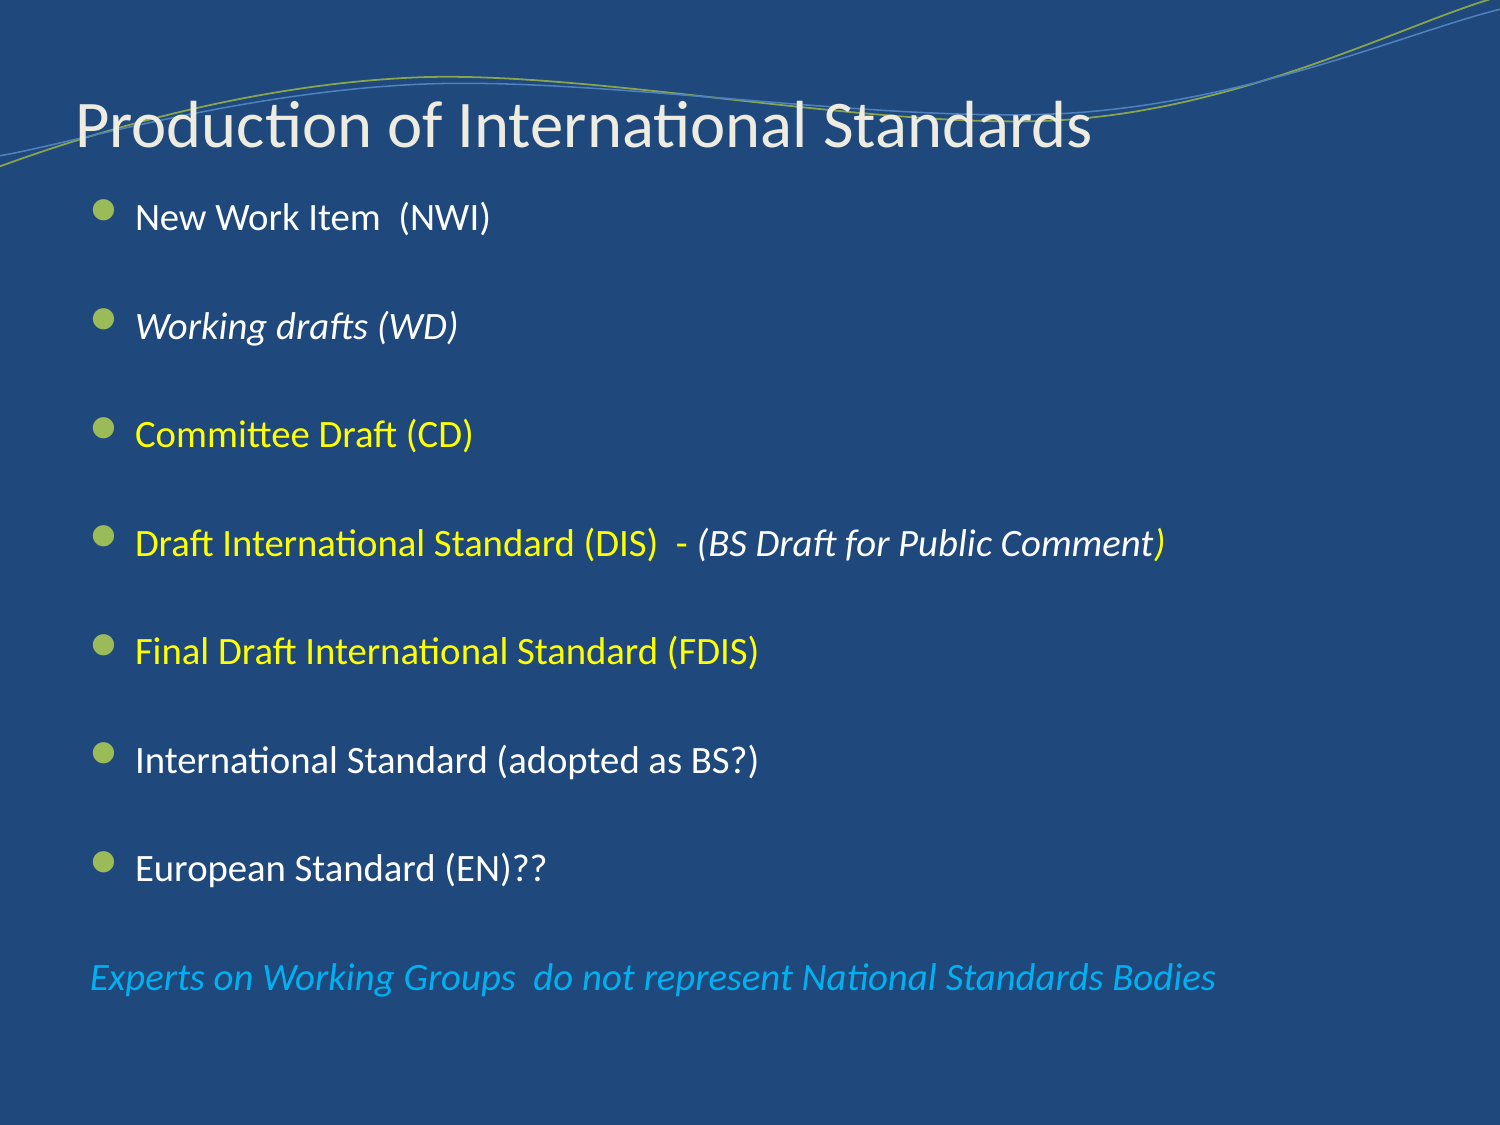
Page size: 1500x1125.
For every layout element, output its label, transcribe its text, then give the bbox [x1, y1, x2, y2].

title Production of International Standards [75, 54, 1425, 161]
list New Work Item (NWI) Working drafts (WD) Committee Draft (CD) Draft International Standard (DIS) - (BS Draft for Public Comment) Final Draft International Standard (FDIS) International Standard (adopted as BS?) European Standard (EN)?? Experts on Working Groups do not represent National Standards Bodies [75, 184, 1425, 1012]
